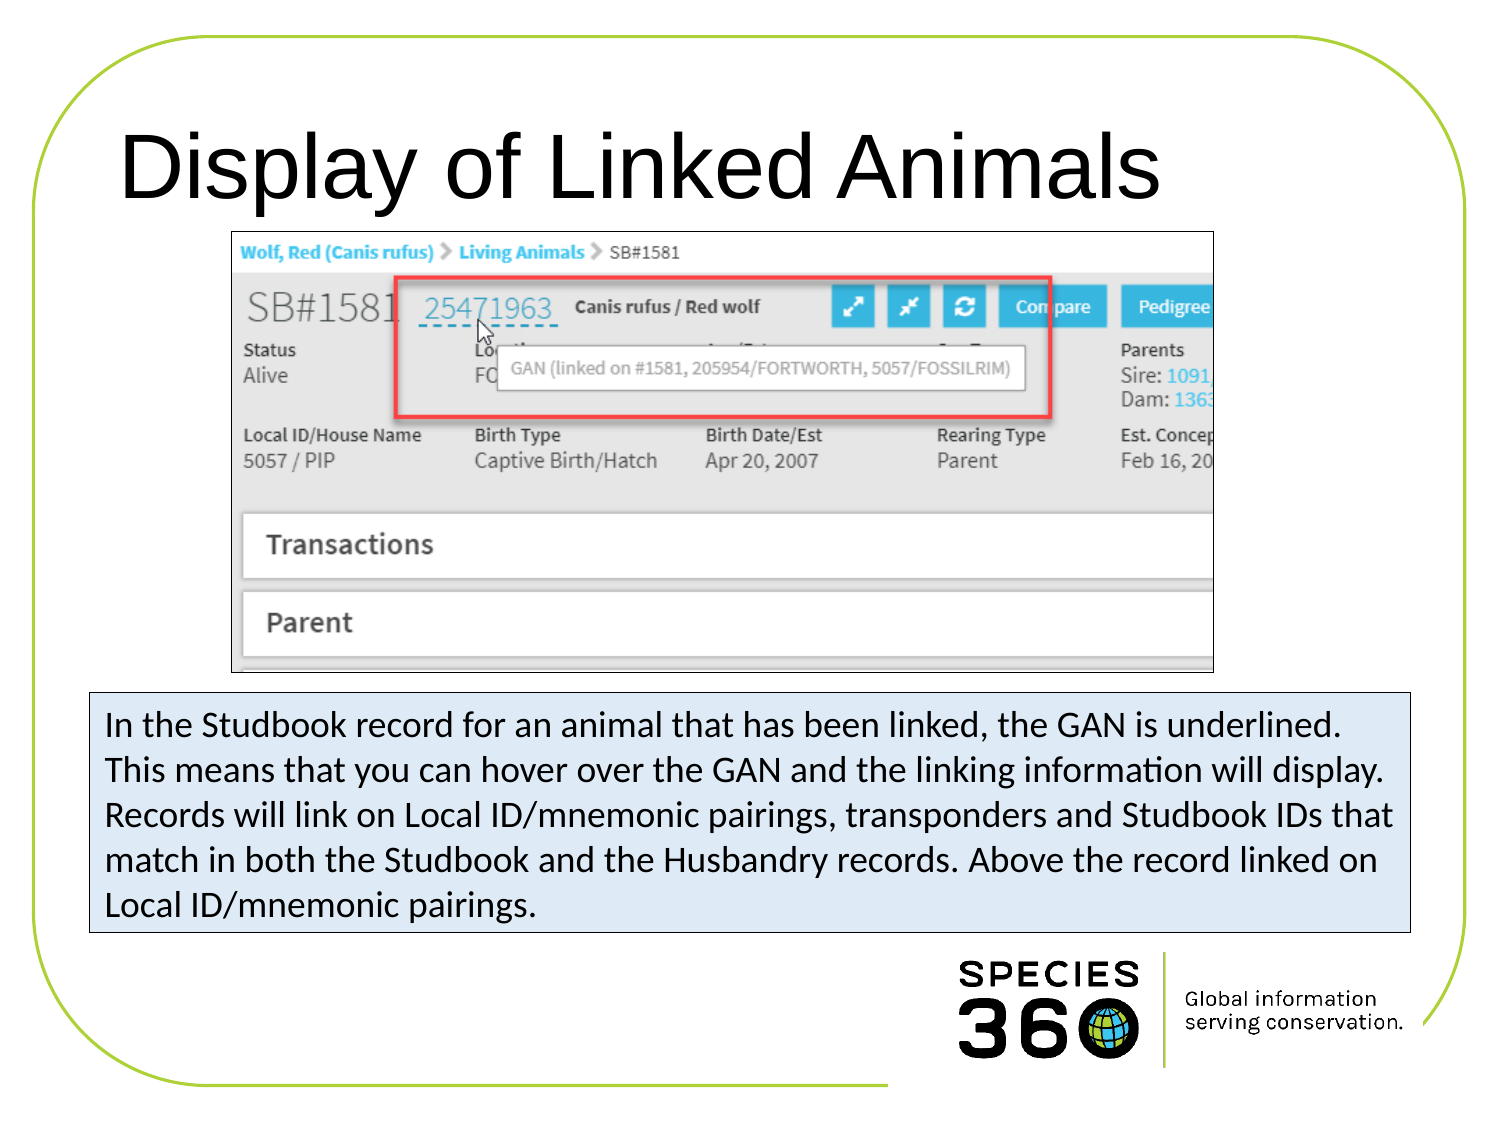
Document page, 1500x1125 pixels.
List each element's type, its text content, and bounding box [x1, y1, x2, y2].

picture [954, 944, 1407, 1075]
text_box In the Studbook record for an animal that has been linked, the GAN is underlined. This means that you can hover over the GAN and the linking information will display. Records will link on Local ID/mnemonic pairings, transponders and Studbook IDs that match in both the Studbook and the Husbandry records. Above the record linked on Local ID/mnemonic pairings. [89, 692, 1411, 933]
title Display of Linked Animals [103, 59, 1397, 278]
picture [231, 231, 1214, 673]
